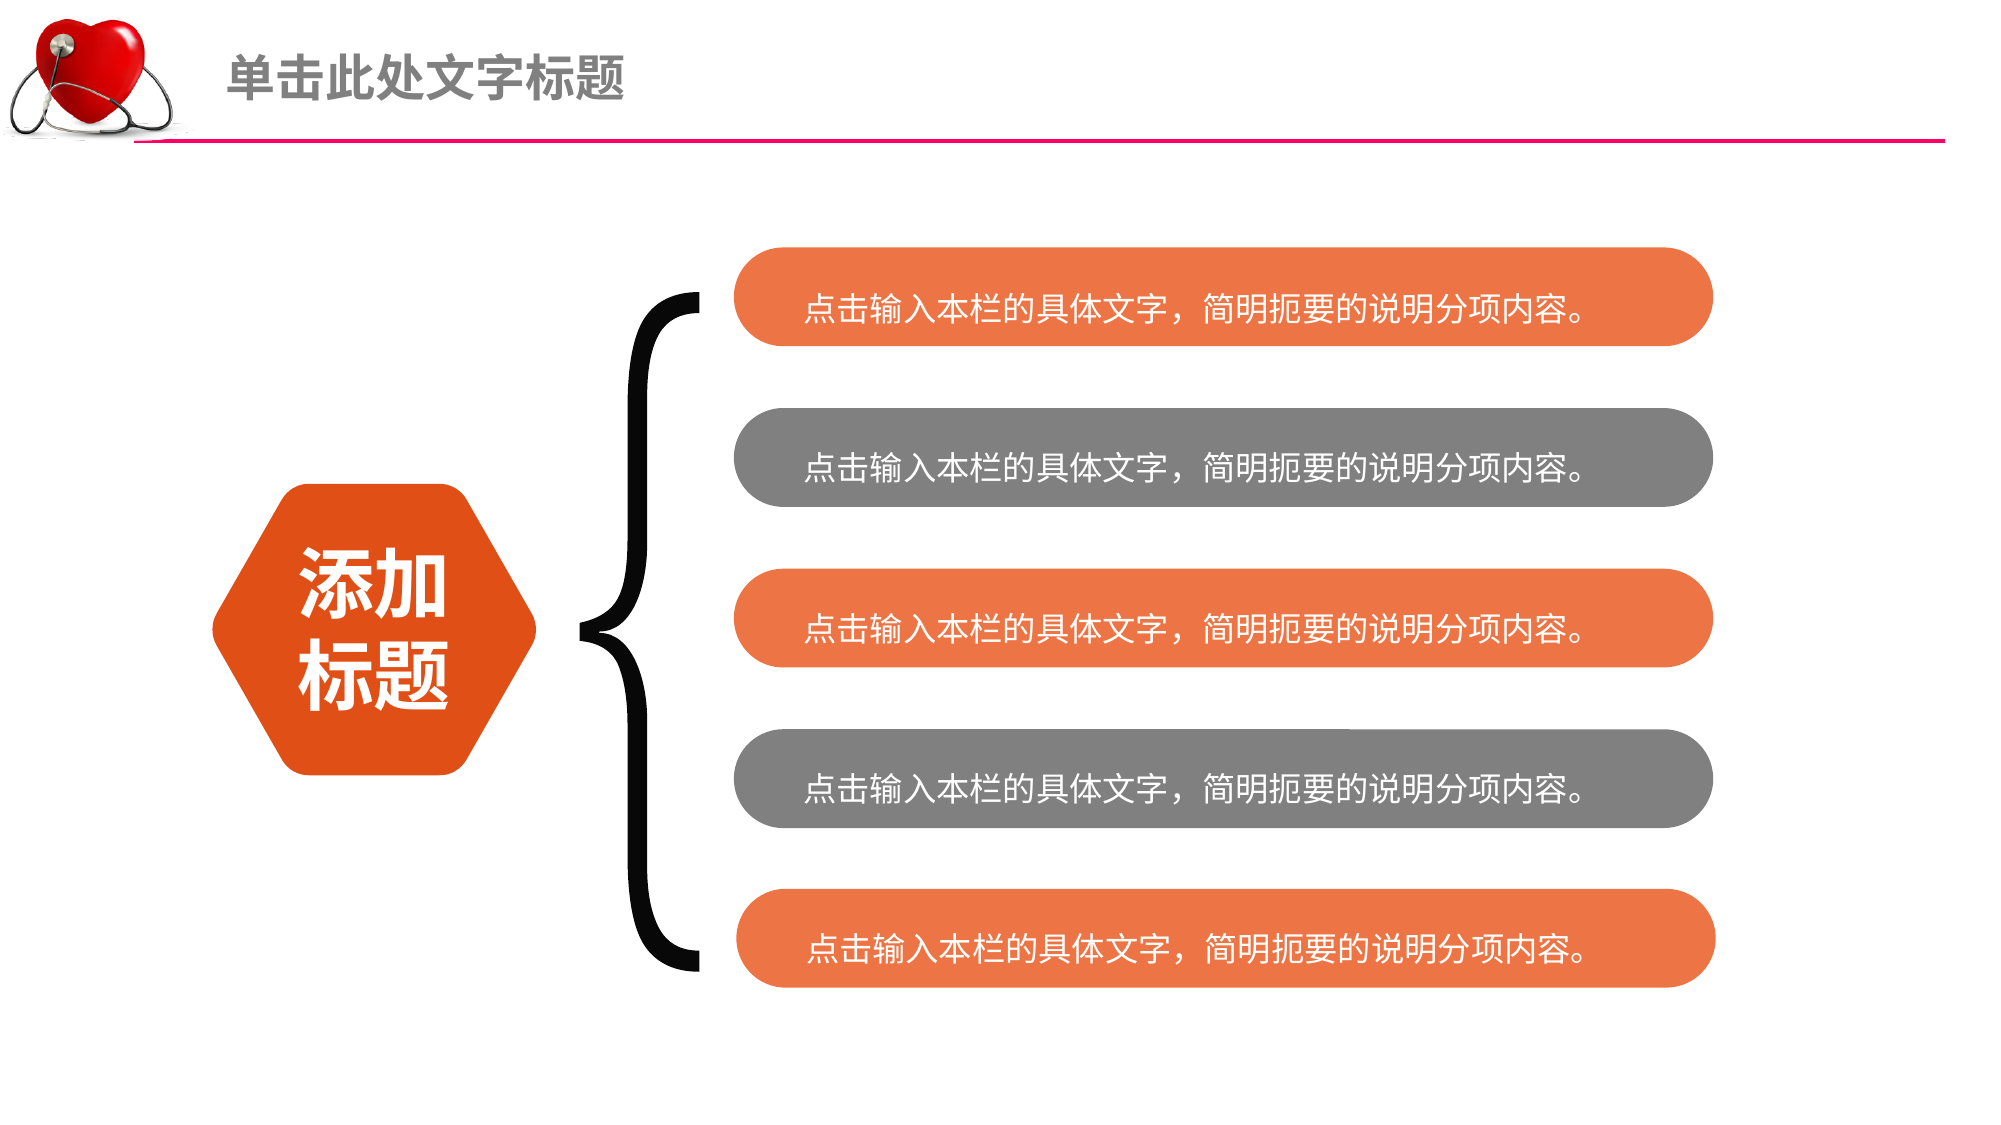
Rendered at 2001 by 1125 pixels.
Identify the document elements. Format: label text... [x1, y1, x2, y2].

text_box 点击输入本栏的具体文字，简明扼要的说明分项内容。 [803, 439, 1626, 488]
text_box [579, 292, 700, 972]
text_box 添加标题 [274, 535, 474, 721]
text_box 点击输入本栏的具体文字，简明扼要的说明分项内容。 [803, 760, 1626, 809]
text_box 单击此处文字标题 [210, 38, 641, 114]
text_box 点击输入本栏的具体文字，简明扼要的说明分项内容。 [803, 279, 1626, 328]
text_box 点击输入本栏的具体文字，简明扼要的说明分项内容。 [806, 919, 1628, 968]
text_box [733, 408, 1714, 507]
text_box 点击输入本栏的具体文字，简明扼要的说明分项内容。 [803, 599, 1626, 648]
text_box [733, 729, 1714, 829]
text_box [736, 888, 1716, 988]
text_box [733, 568, 1714, 668]
picture [0, 19, 194, 141]
text_box [733, 247, 1714, 347]
text_box [212, 483, 536, 776]
